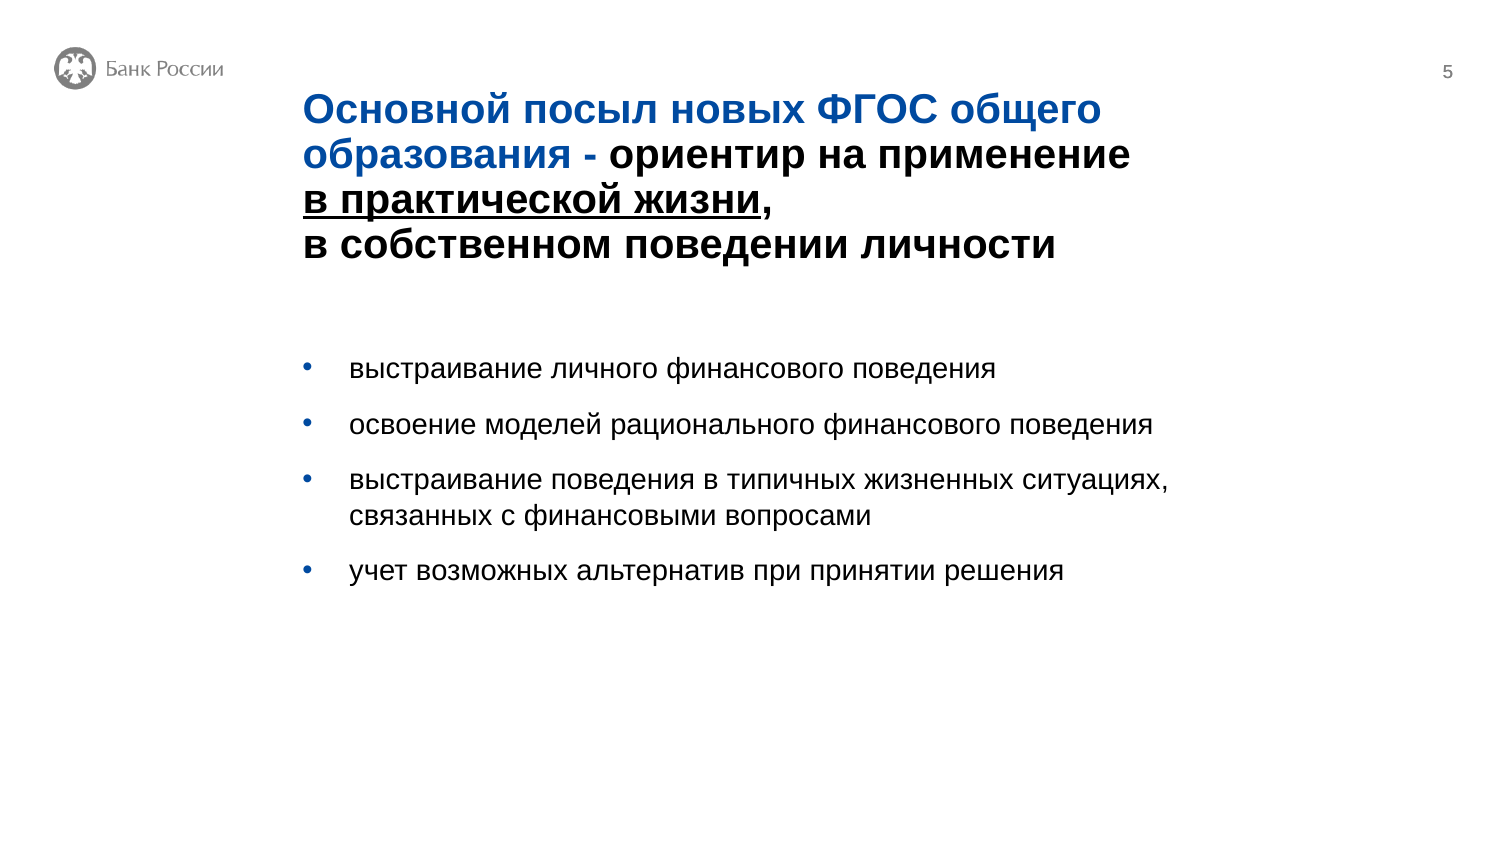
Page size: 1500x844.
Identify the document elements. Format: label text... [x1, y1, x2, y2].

title Основной посыл новых ФГОС общего образования - ориентир на применение в практической жизни, в собственном поведении личности [287, 35, 1350, 106]
text_box выстраивание личного финансового поведения освоение моделей рационального финансового поведения выстраивание поведения в типичных жизненных ситуациях, связанных с финансовыми вопросами учет возможных альтернатив при принятии решения [287, 341, 1247, 594]
slide_number 5 [1396, 48, 1469, 93]
picture [54, 44, 224, 93]
